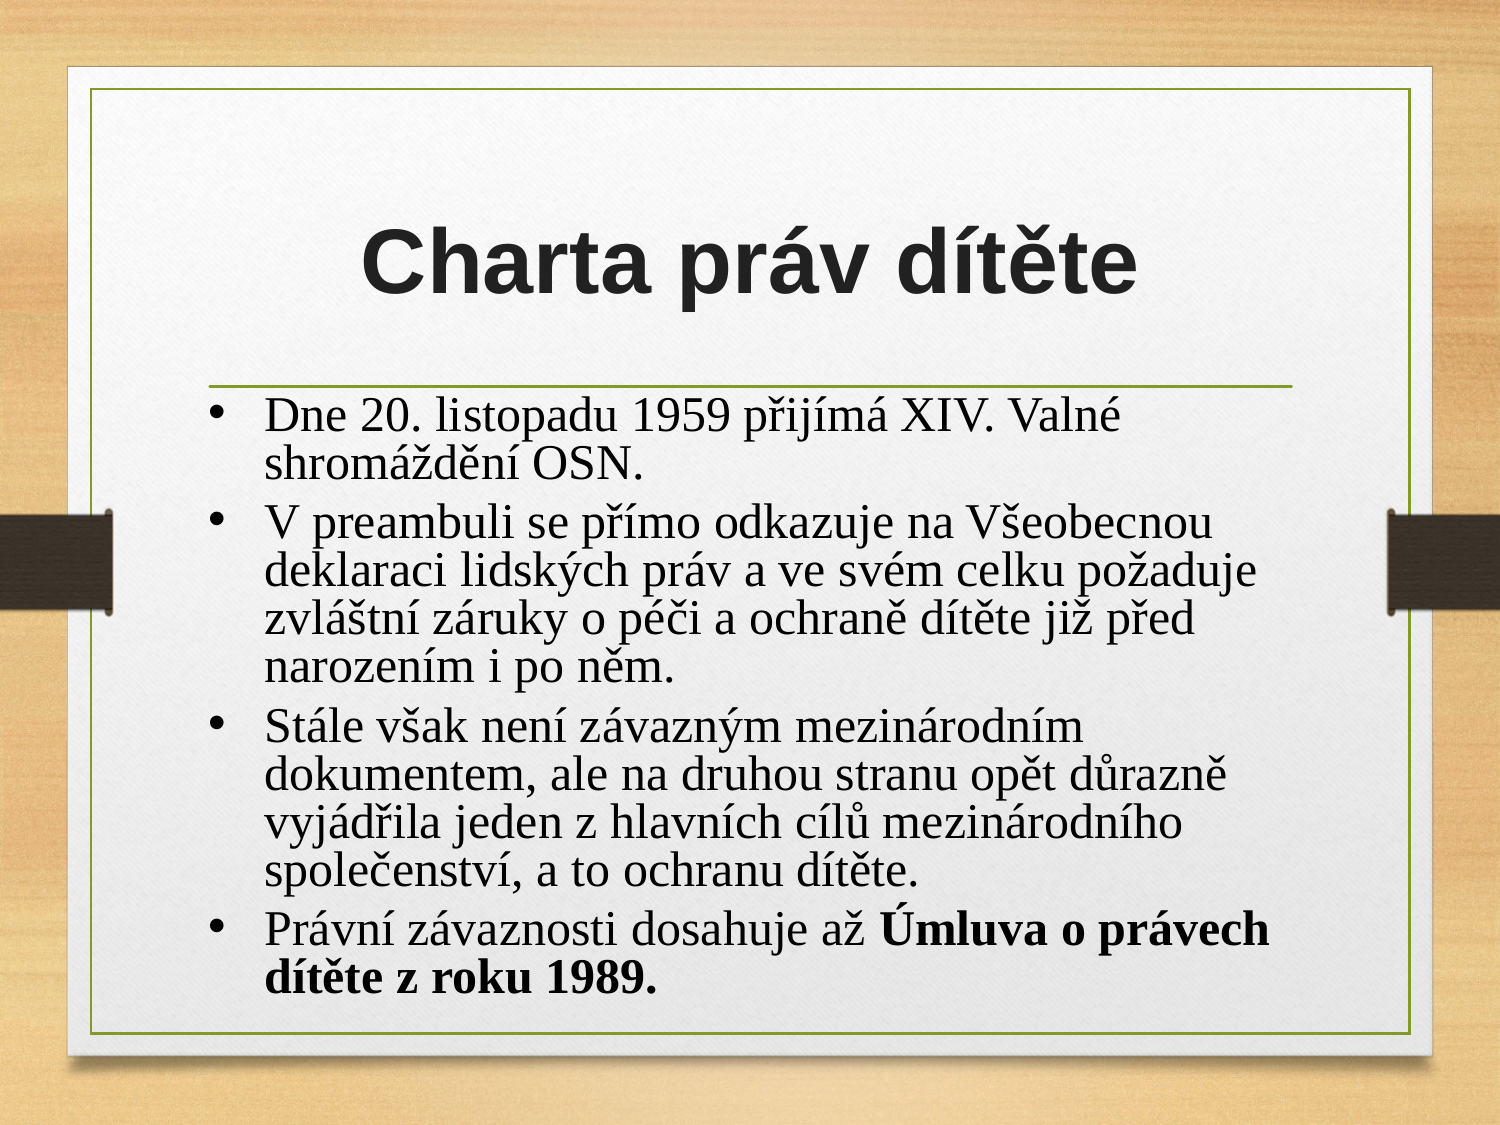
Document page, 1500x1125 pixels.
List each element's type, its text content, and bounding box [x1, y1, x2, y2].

picture [0, 0, 1500, 1125]
title Charta práv dítěte [193, 150, 1309, 365]
list Dne 20. listopadu 1959 přijímá XIV. Valné shromáždění OSN. V preambuli se přímo odkazuje na Všeobecnou deklaraci lidských práv a ve svém celku požaduje zvláštní záruky o péči a ochraně dítěte již před narozením i po něm. Stále však není závazným mezinárodním dokumentem, ale na druhou stranu opět důrazně vyjádřila jeden z hlavních cílů mezinárodního společenství, a to ochranu dítěte. Právní závaznosti dosahuje až Úmluva o právech dítěte z roku 1989. [193, 385, 1309, 1024]
